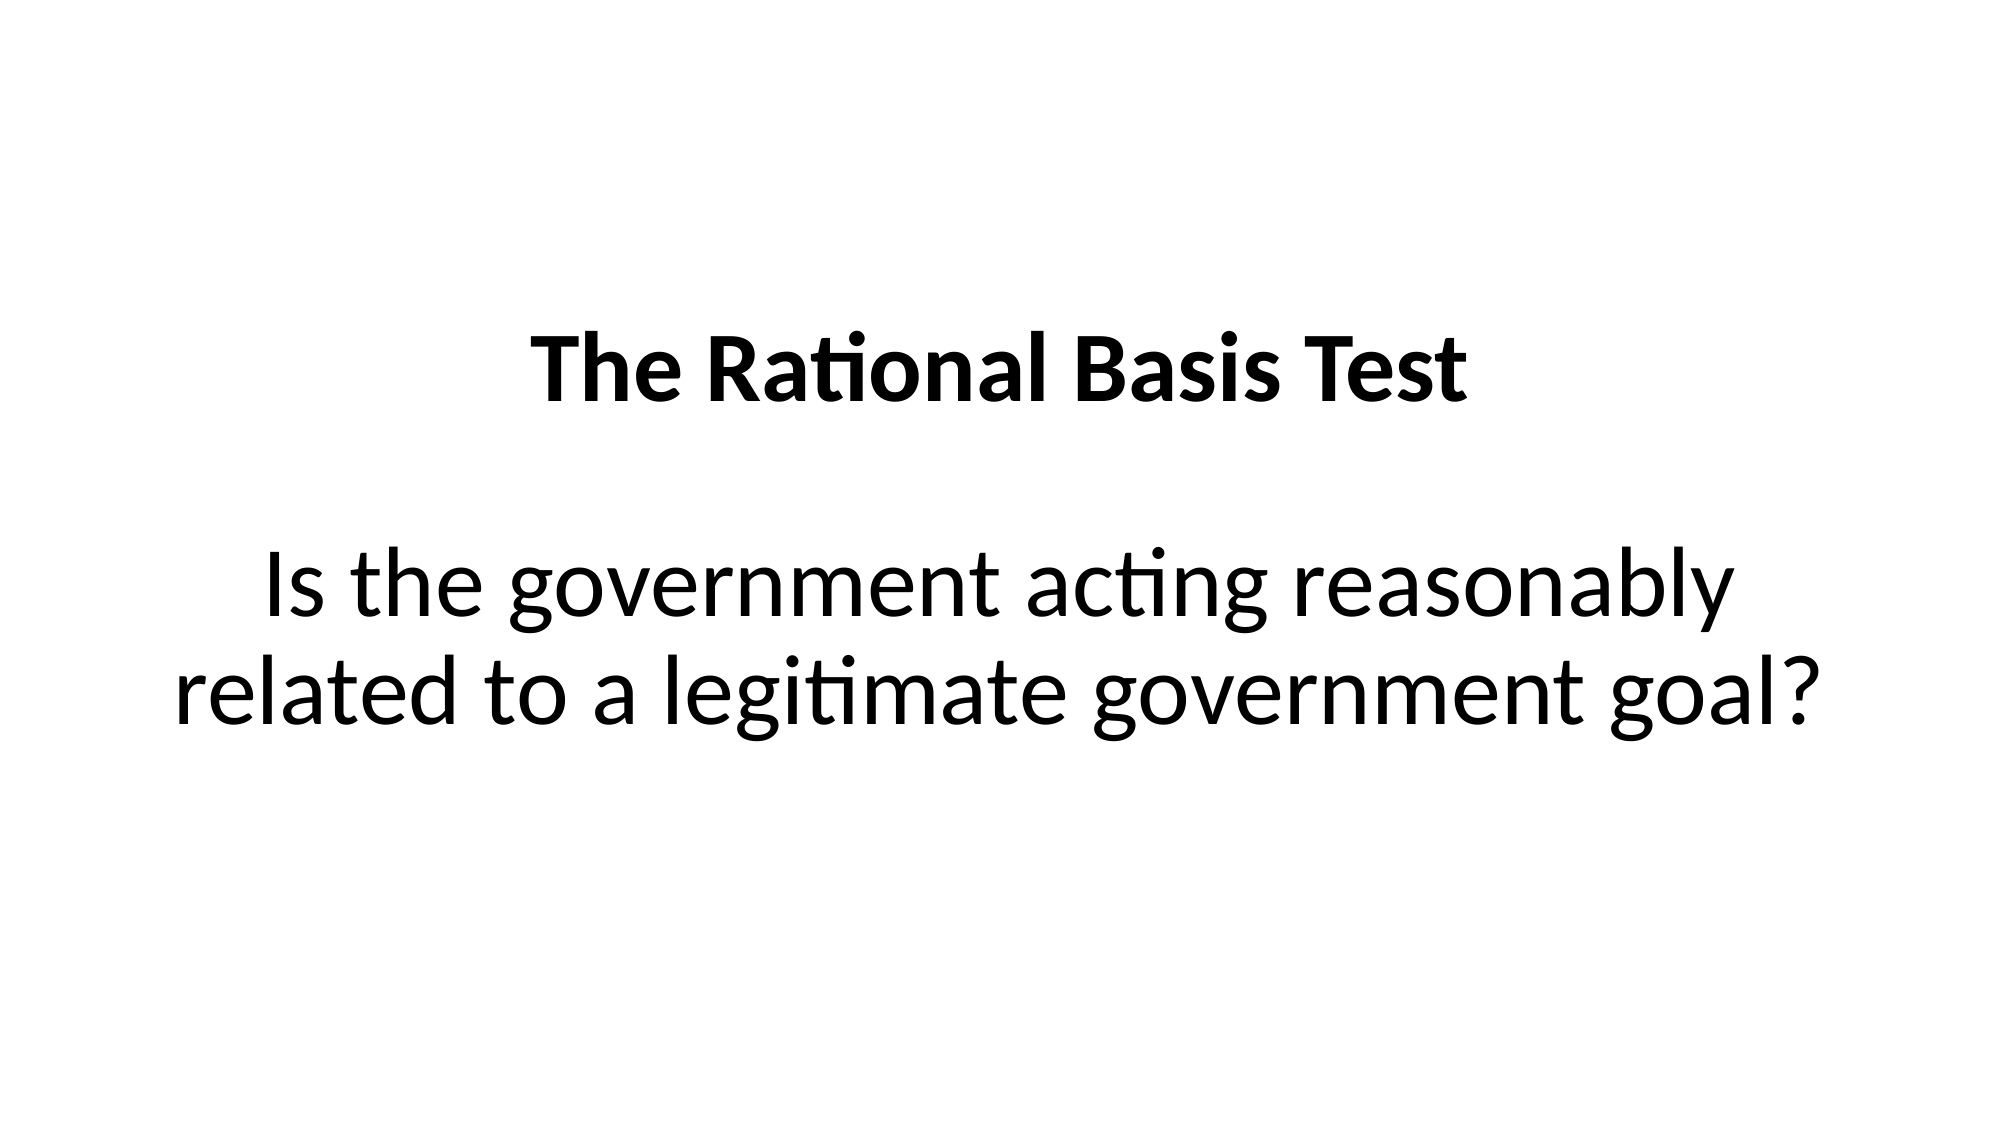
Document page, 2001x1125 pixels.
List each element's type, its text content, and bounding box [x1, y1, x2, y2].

title The Rational Basis Test Is the government acting reasonably related to a legitimate government goal? [137, 286, 1863, 754]
